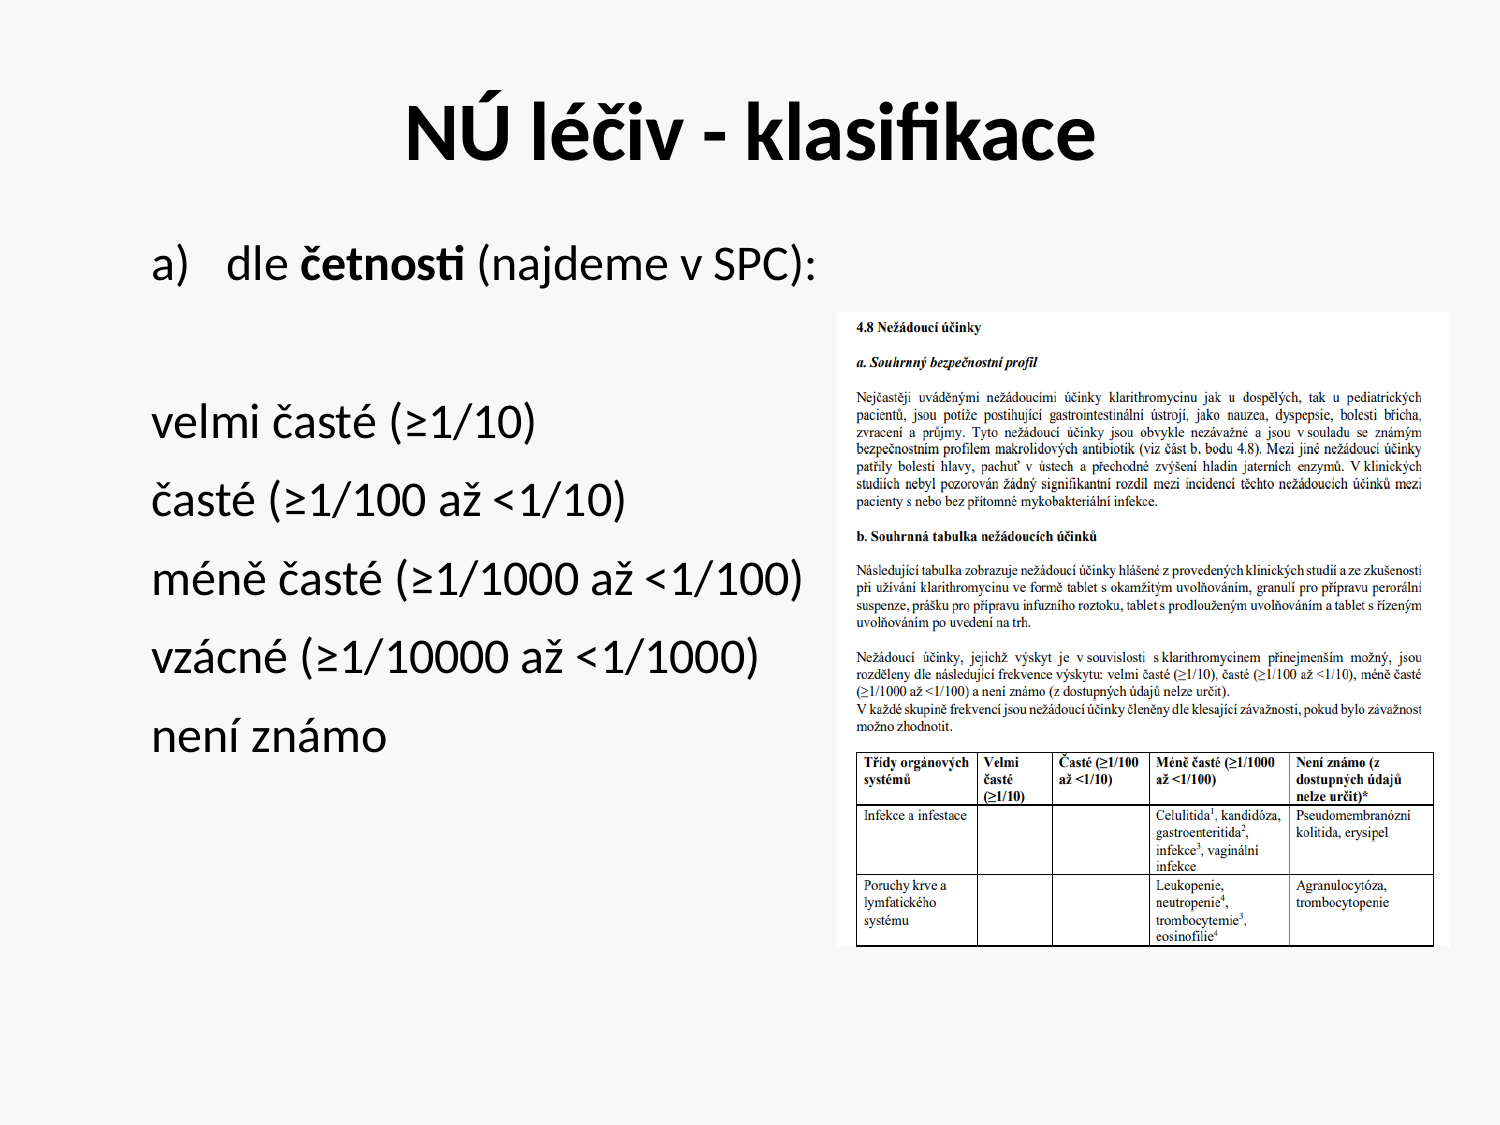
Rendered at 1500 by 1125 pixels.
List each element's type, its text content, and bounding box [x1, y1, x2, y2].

text_box dle četnosti (najdeme v SPC): velmi časté (≥1/10) časté (≥1/100 až <1/10) méně časté (≥1/1000 až <1/100) vzácné (≥1/10000 až <1/1000) není známo [74, 212, 1438, 763]
title NÚ léčiv - klasifikace [243, 75, 1257, 212]
picture [837, 312, 1451, 947]
